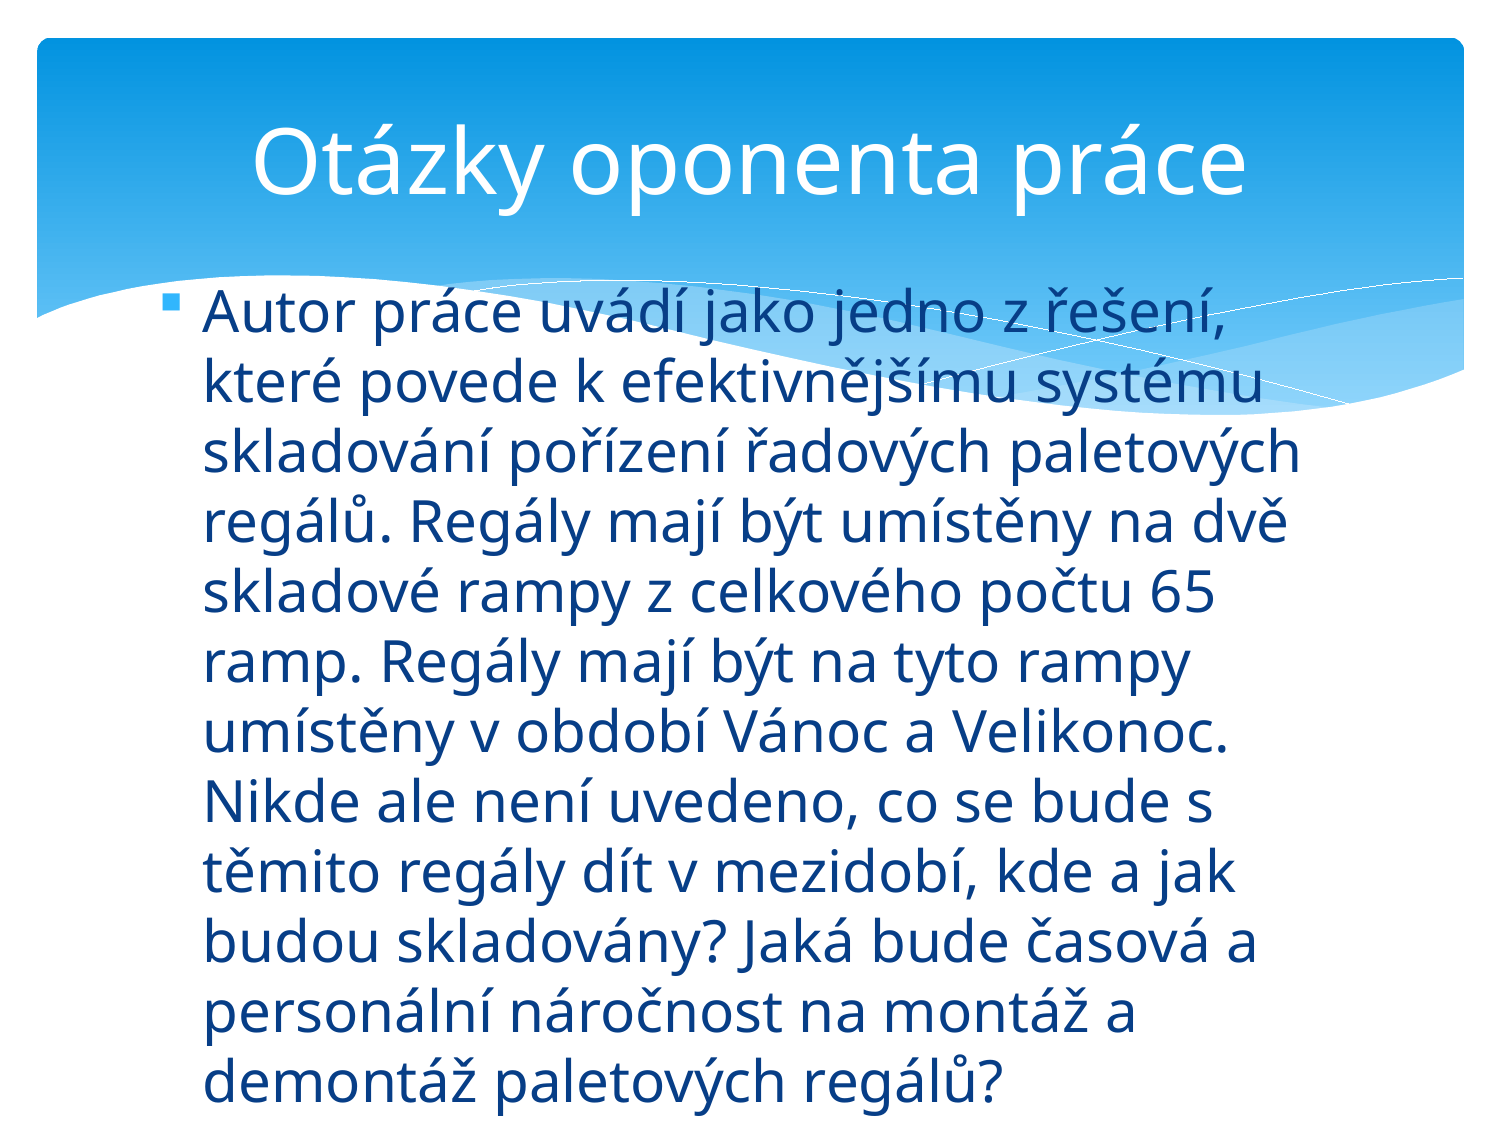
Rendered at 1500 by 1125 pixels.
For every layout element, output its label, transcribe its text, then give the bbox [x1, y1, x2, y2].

title Otázky oponenta práce [74, 55, 1426, 262]
list Autor práce uvádí jako jedno z řešení, které povede k efektivnějšímu systému skladování pořízení řadových paletových regálů. Regály mají být umístěny na dvě skladové rampy z celkového počtu 65 ramp. Regály mají být na tyto rampy umístěny v období Vánoc a Velikonoc. Nikde ale není uvedeno, co se bude s těmito regály dít v mezidobí, kde a jak budou skladovány? Jaká bude časová a personální náročnost na montáž a demontáž paletových regálů? [142, 266, 1359, 1059]
